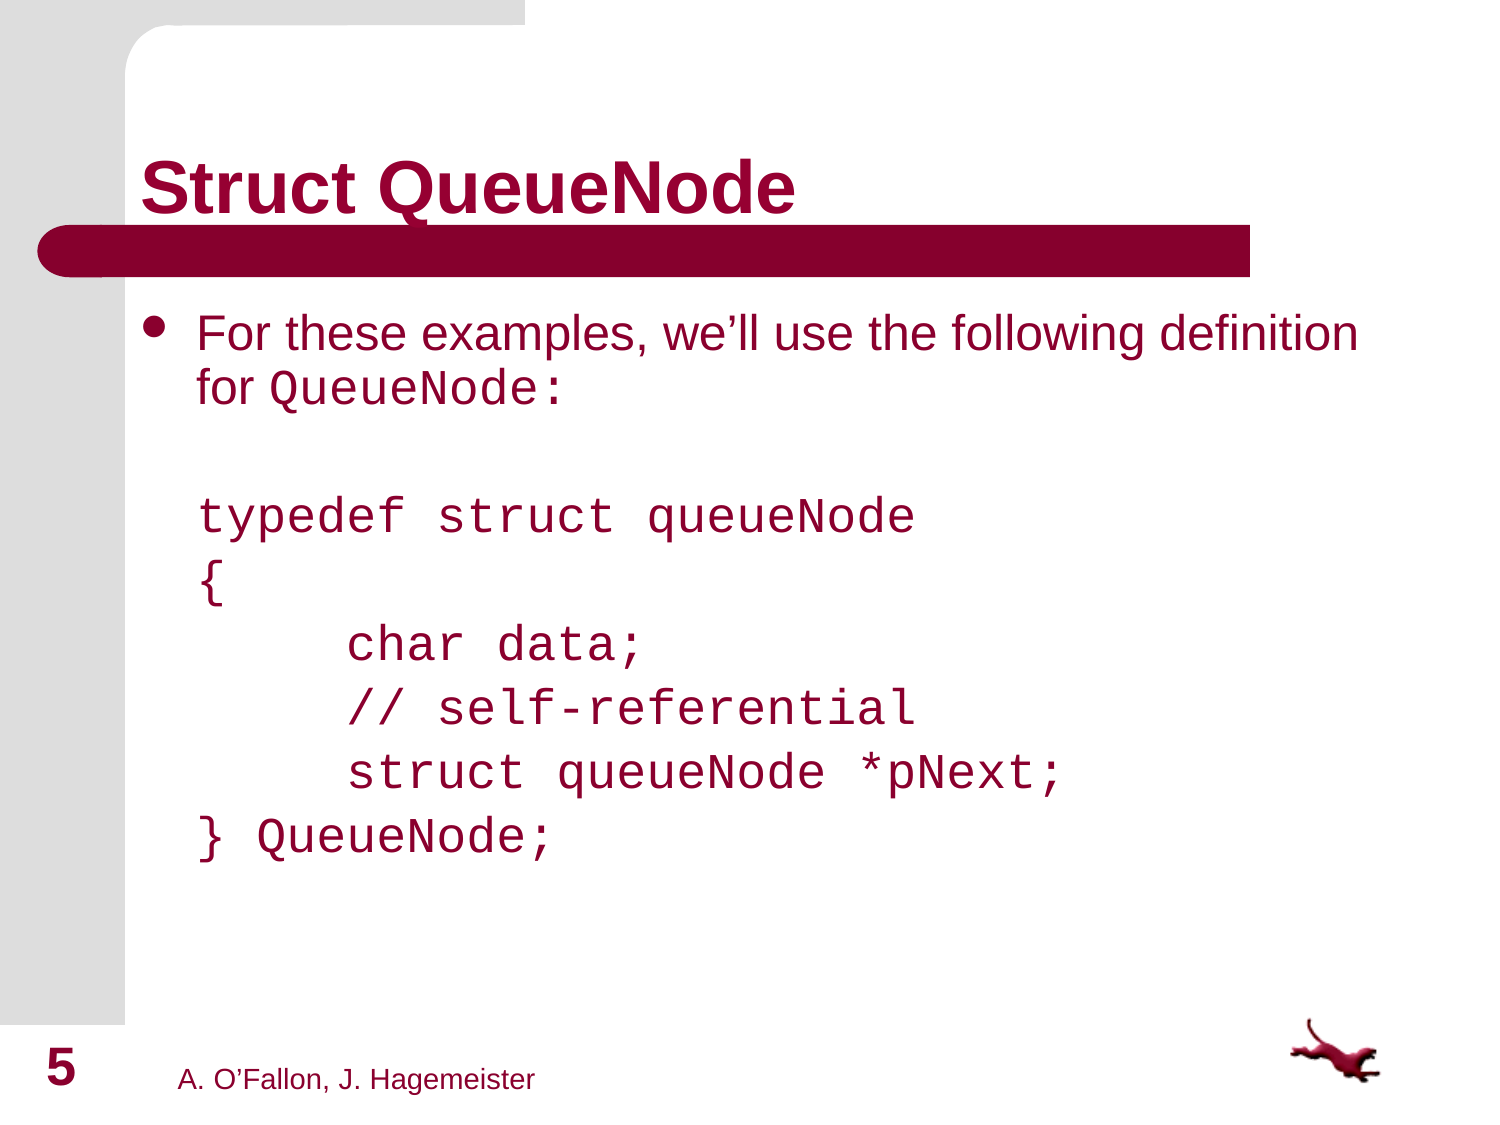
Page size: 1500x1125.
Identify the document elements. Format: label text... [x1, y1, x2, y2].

list For these examples, we’ll use the following definition for QueueNode: typedef struct queueNode { char data; // self-referential struct queueNode *pNext; } QueueNode; [125, 299, 1387, 911]
picture [1275, 1012, 1400, 1091]
slide_number 5 [13, 1023, 111, 1105]
slide_number A. O’Fallon, J. Hagemeister [162, 1025, 725, 1103]
title Struct QueueNode [125, 50, 1425, 238]
